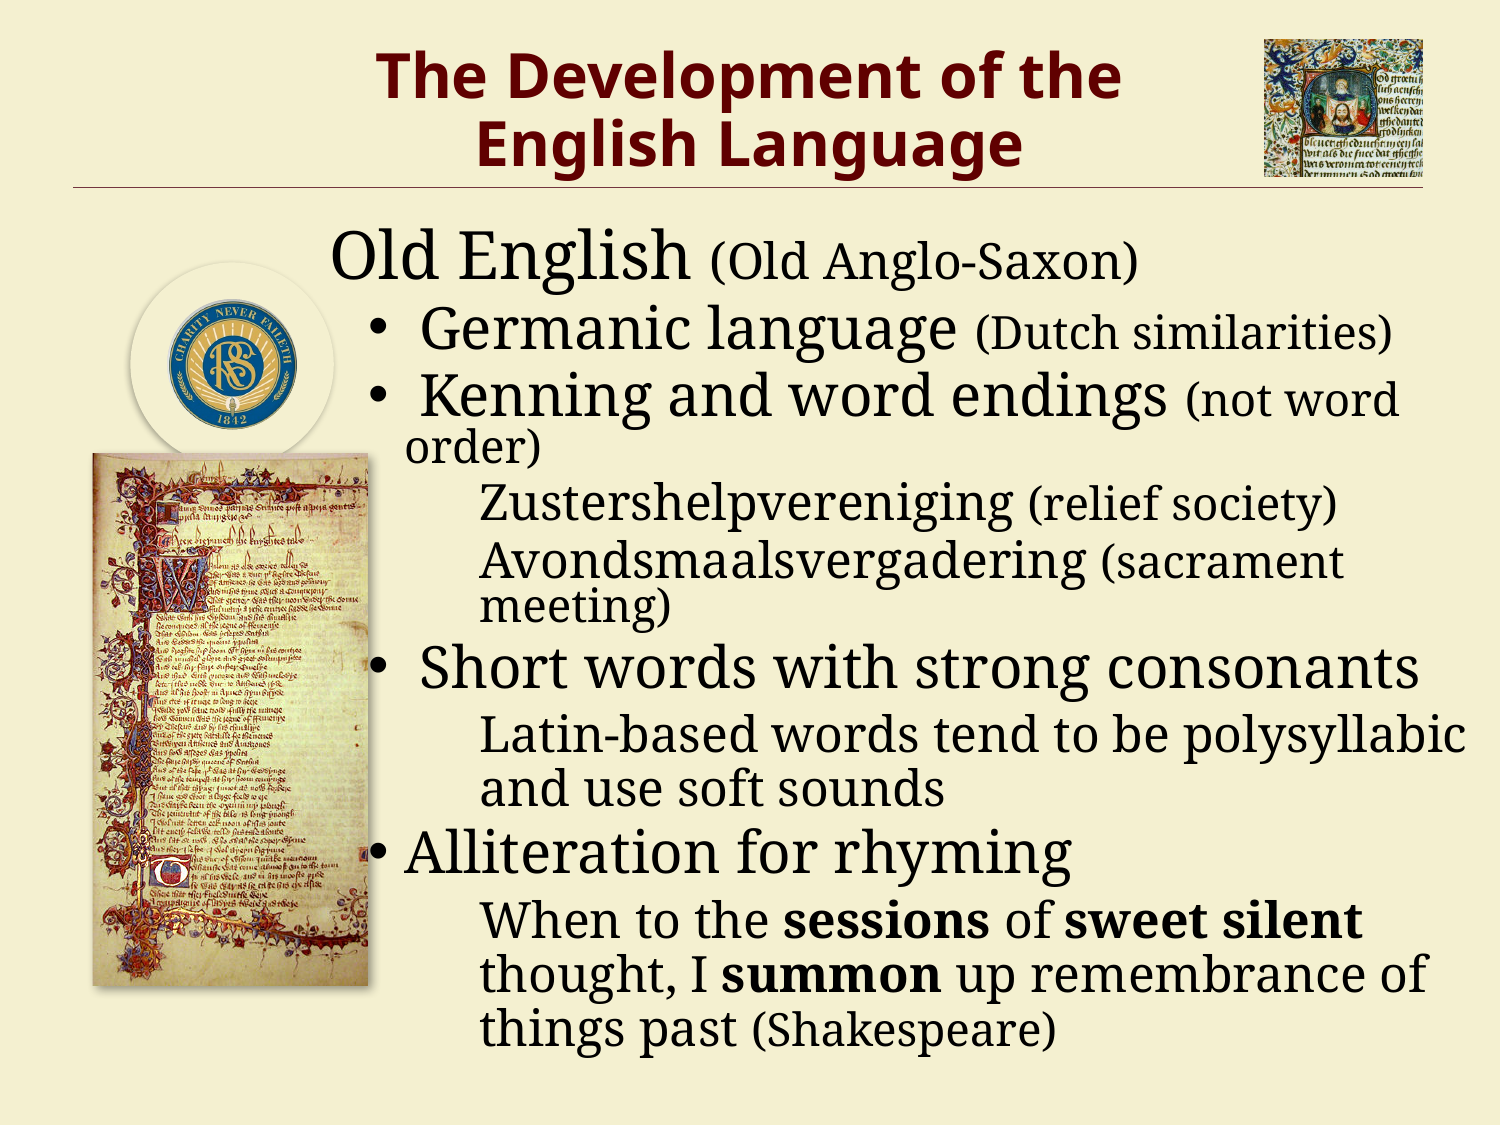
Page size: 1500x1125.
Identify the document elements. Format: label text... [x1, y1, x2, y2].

text_box The Development of the English Language [74, 185, 1425, 206]
text_box [129, 261, 335, 437]
text_box [165, 442, 299, 450]
picture [1264, 39, 1424, 177]
picture [92, 453, 369, 986]
picture [164, 296, 302, 434]
text_box Old English (Old Anglo-Saxon) Germanic language (Dutch similarities) Kenning and word endings (not word order) Zustershelpvereniging (relief society) Avondsmaalsvergadering (sacrament meeting) Short words with strong consonants Latin-based words tend to be polysyllabic and use soft sounds Alliteration for rhyming When to the sessions of sweet silent thought, I summon up remembrance of things past (Shakespeare) [314, 221, 1500, 1059]
text_box AD 1450 [1286, 975, 1500, 1051]
text_box The Development of the English Language [74, 18, 1425, 187]
